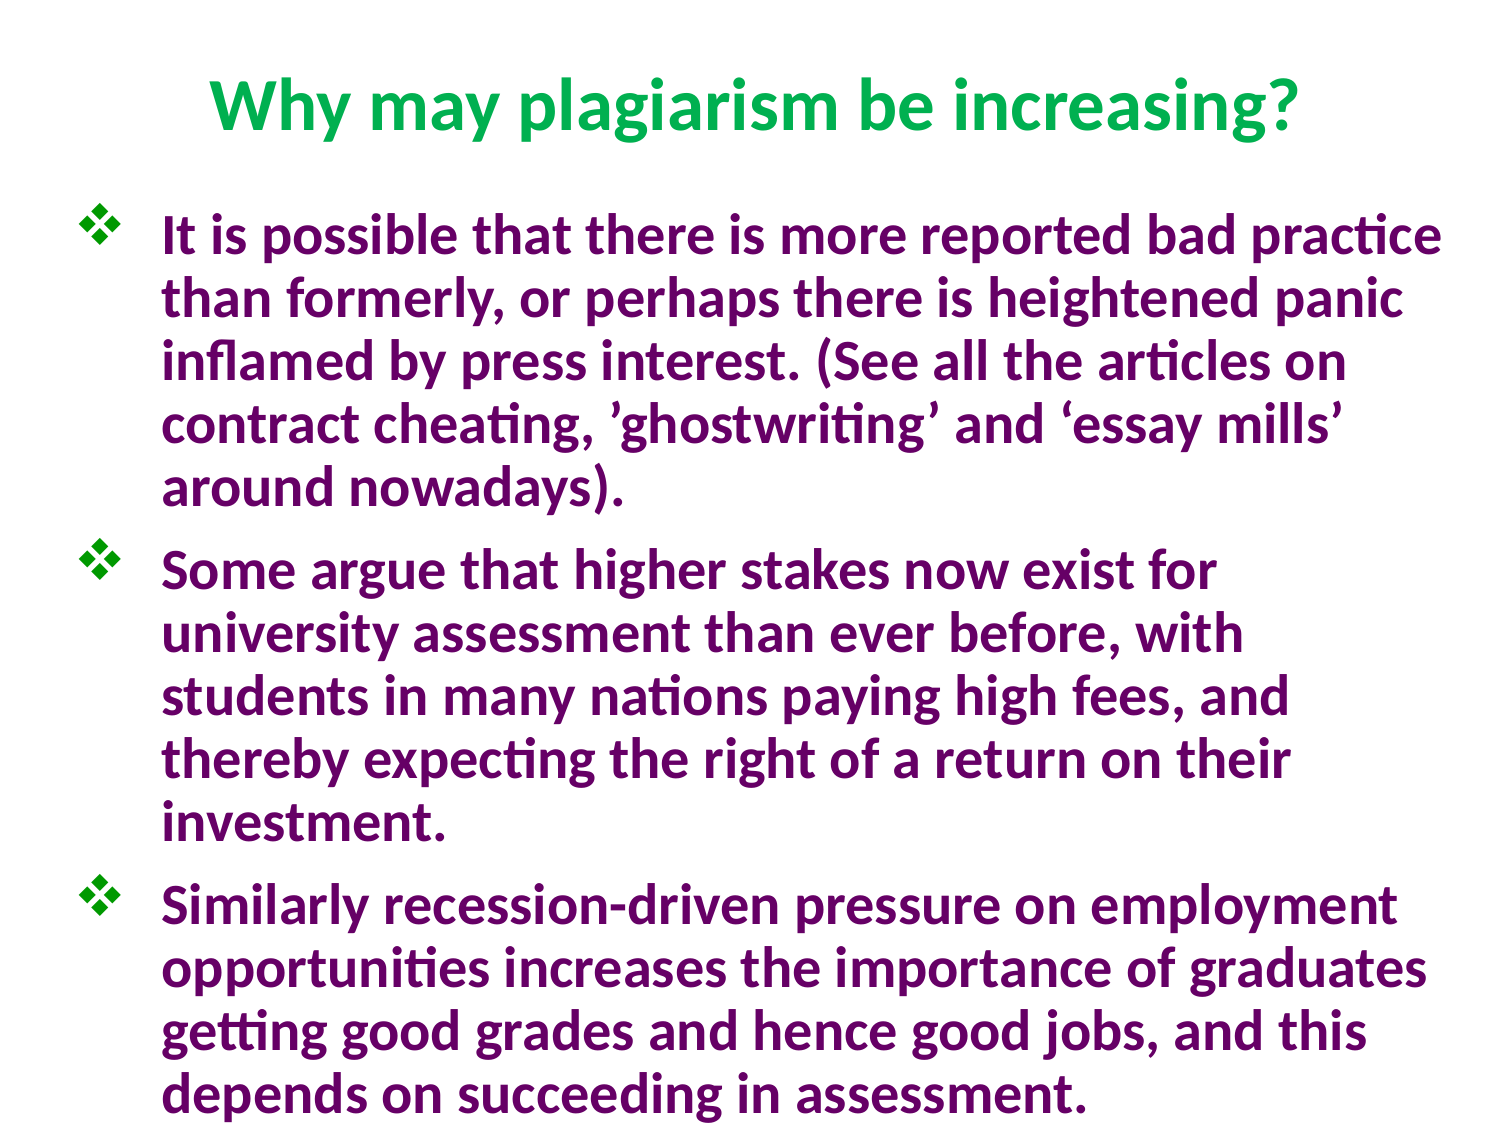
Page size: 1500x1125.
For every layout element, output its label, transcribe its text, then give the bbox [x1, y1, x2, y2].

title Why may plagiarism be increasing? [40, 30, 1471, 185]
list It is possible that there is more reported bad practice than formerly, or perhaps there is heightened panic inflamed by press interest. (See all the articles on contract cheating, ’ghostwriting’ and ‘essay mills’ around nowadays). Some argue that higher stakes now exist for university assessment than ever before, with students in many nations paying high fees, and thereby expecting the right of a return on their investment. Similarly recession-driven pressure on employment opportunities increases the importance of graduates getting good grades and hence good jobs, and this depends on succeeding in assessment. [58, 196, 1471, 963]
